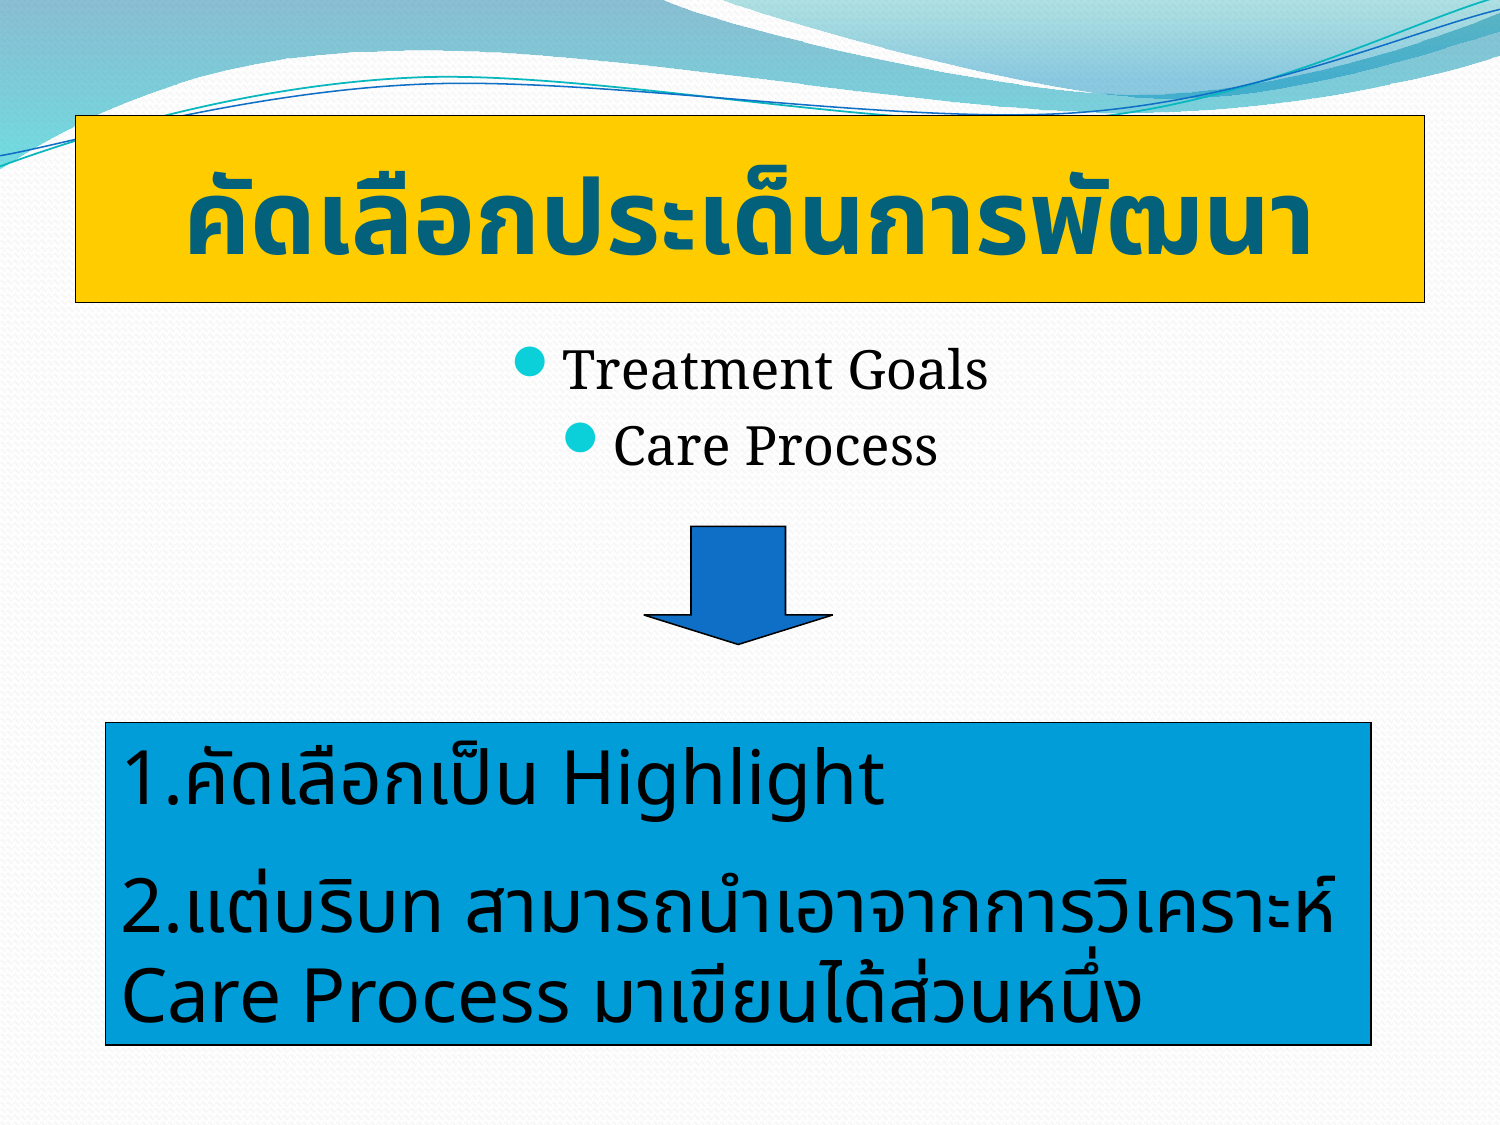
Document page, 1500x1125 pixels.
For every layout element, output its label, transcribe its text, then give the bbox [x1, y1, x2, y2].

text_box 1.คัดเลือกเป็น Highlight 2.แต่บริบท สามารถนำเอาจากการวิเคราะห์ Care Process มาเขียนได้ส่วนหนึ่ง [105, 722, 1372, 1045]
text_box [643, 526, 833, 645]
list Treatment Goals Care Process [75, 328, 1425, 534]
title คัดเลือกประเด็นการพัฒนา [75, 115, 1425, 303]
